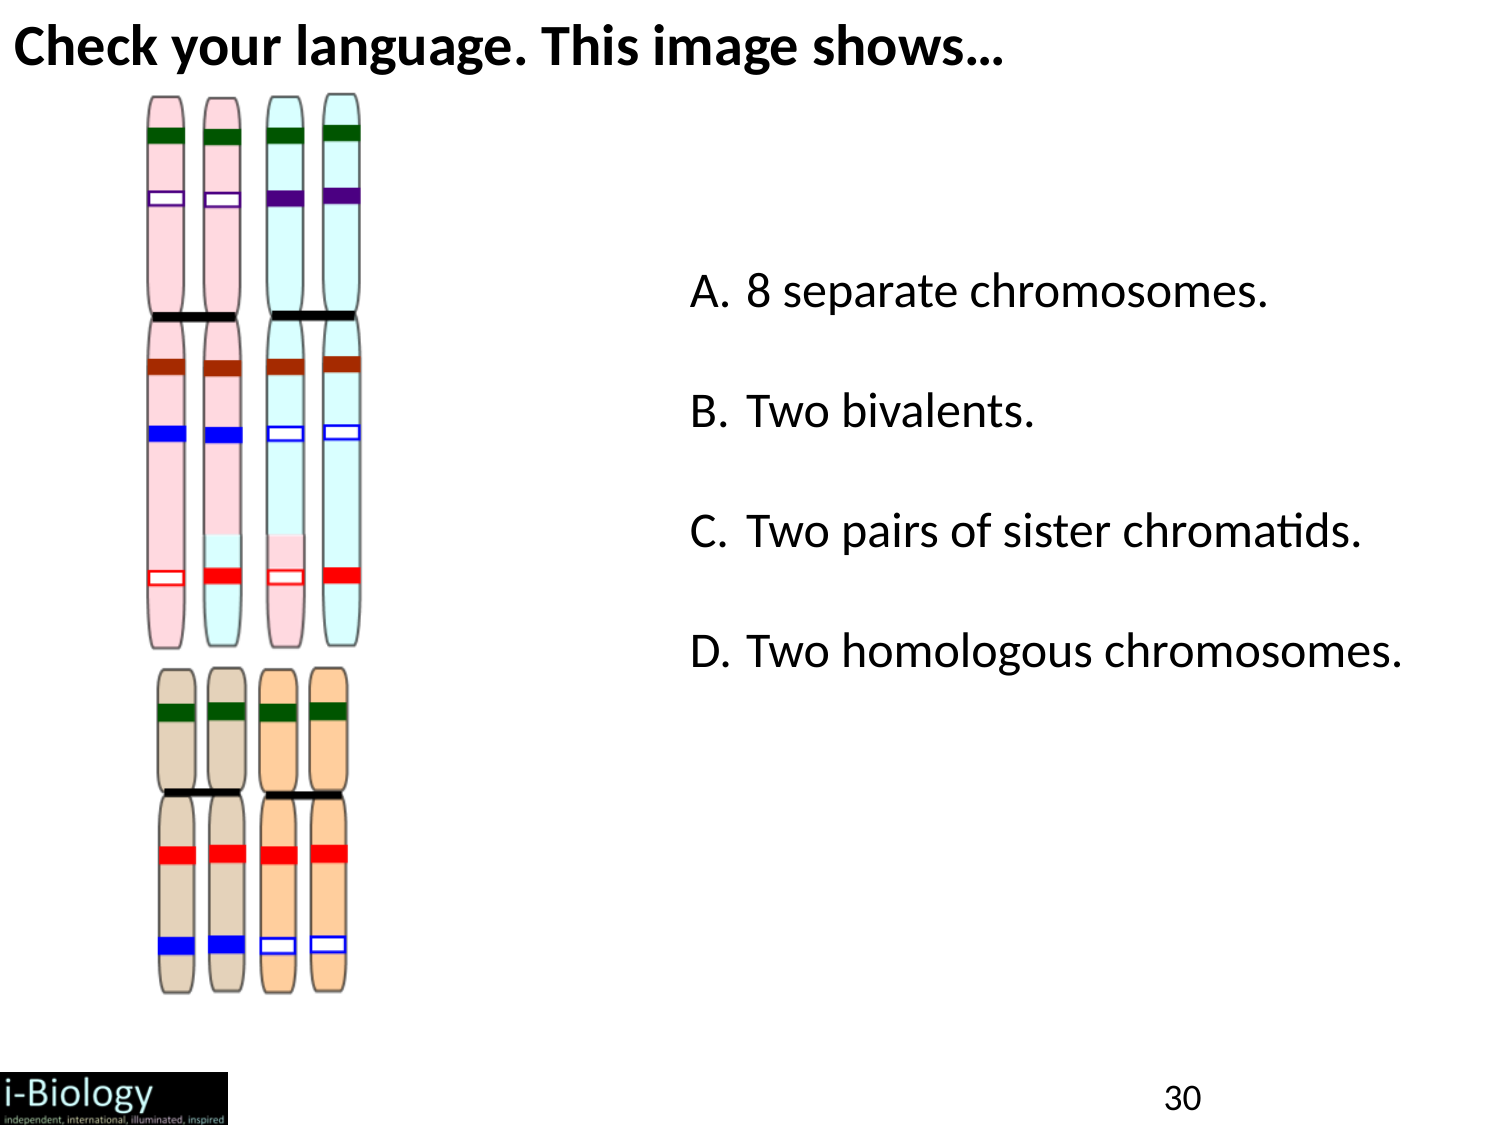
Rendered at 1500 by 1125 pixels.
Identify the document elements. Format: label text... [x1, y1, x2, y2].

slide_number 30 [1148, 1065, 1499, 1125]
text_box Check your language. This image shows… [0, 0, 1288, 85]
text_box 8 separate chromosomes. Two bivalents. Two pairs of sister chromatids. Two homologous chromosomes. [674, 249, 1500, 685]
picture [0, 1072, 228, 1125]
picture [129, 85, 377, 1004]
